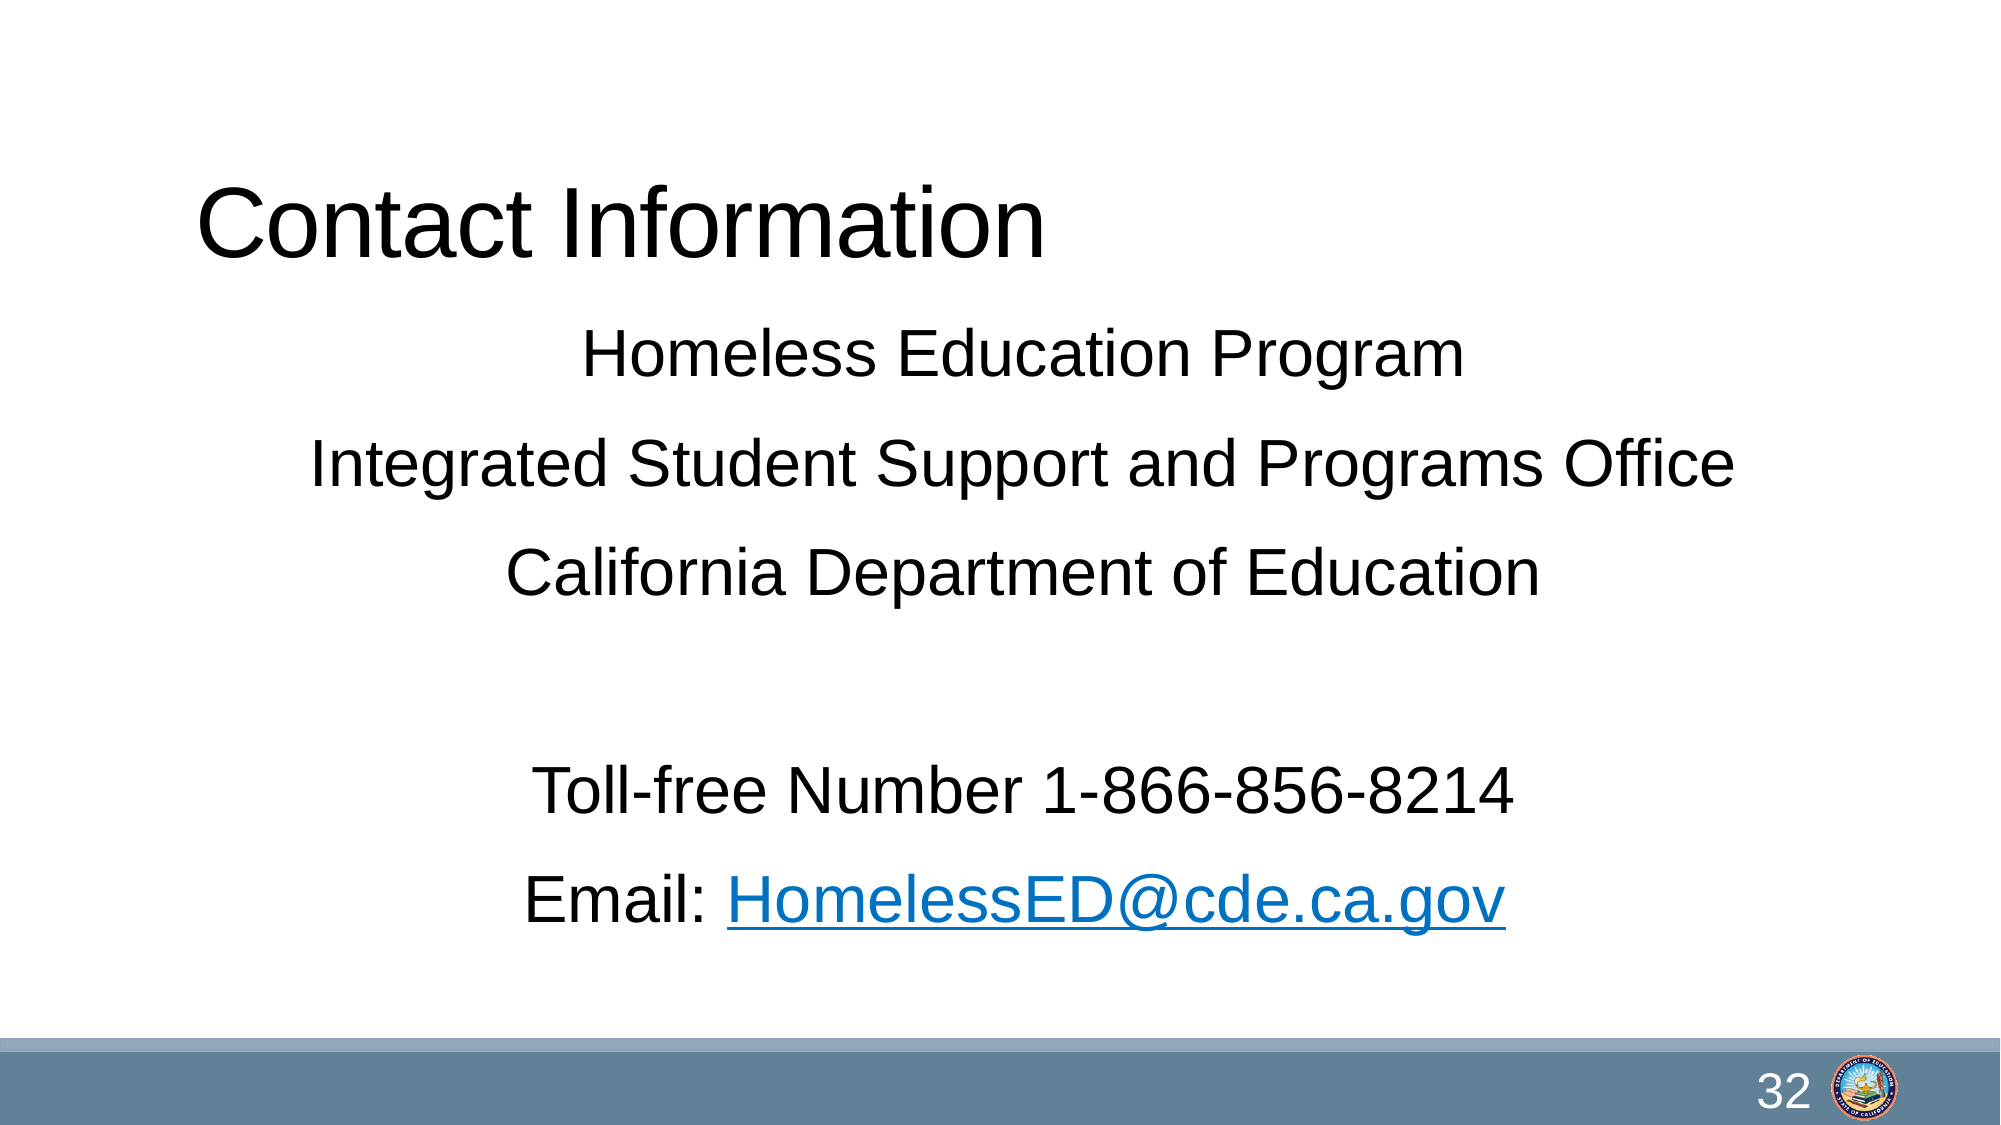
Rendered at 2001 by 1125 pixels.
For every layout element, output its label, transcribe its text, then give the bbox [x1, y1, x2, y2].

picture [1831, 1055, 1899, 1122]
title Contact Information [180, 47, 1830, 285]
slide_number 32 [1611, 1059, 1827, 1119]
list Homeless Education Program Integrated Student Support and Programs Office California Department of Education Toll-free Number 1-866-856-8214 Email: HomelessED@cde.ca.gov [180, 302, 1830, 1018]
